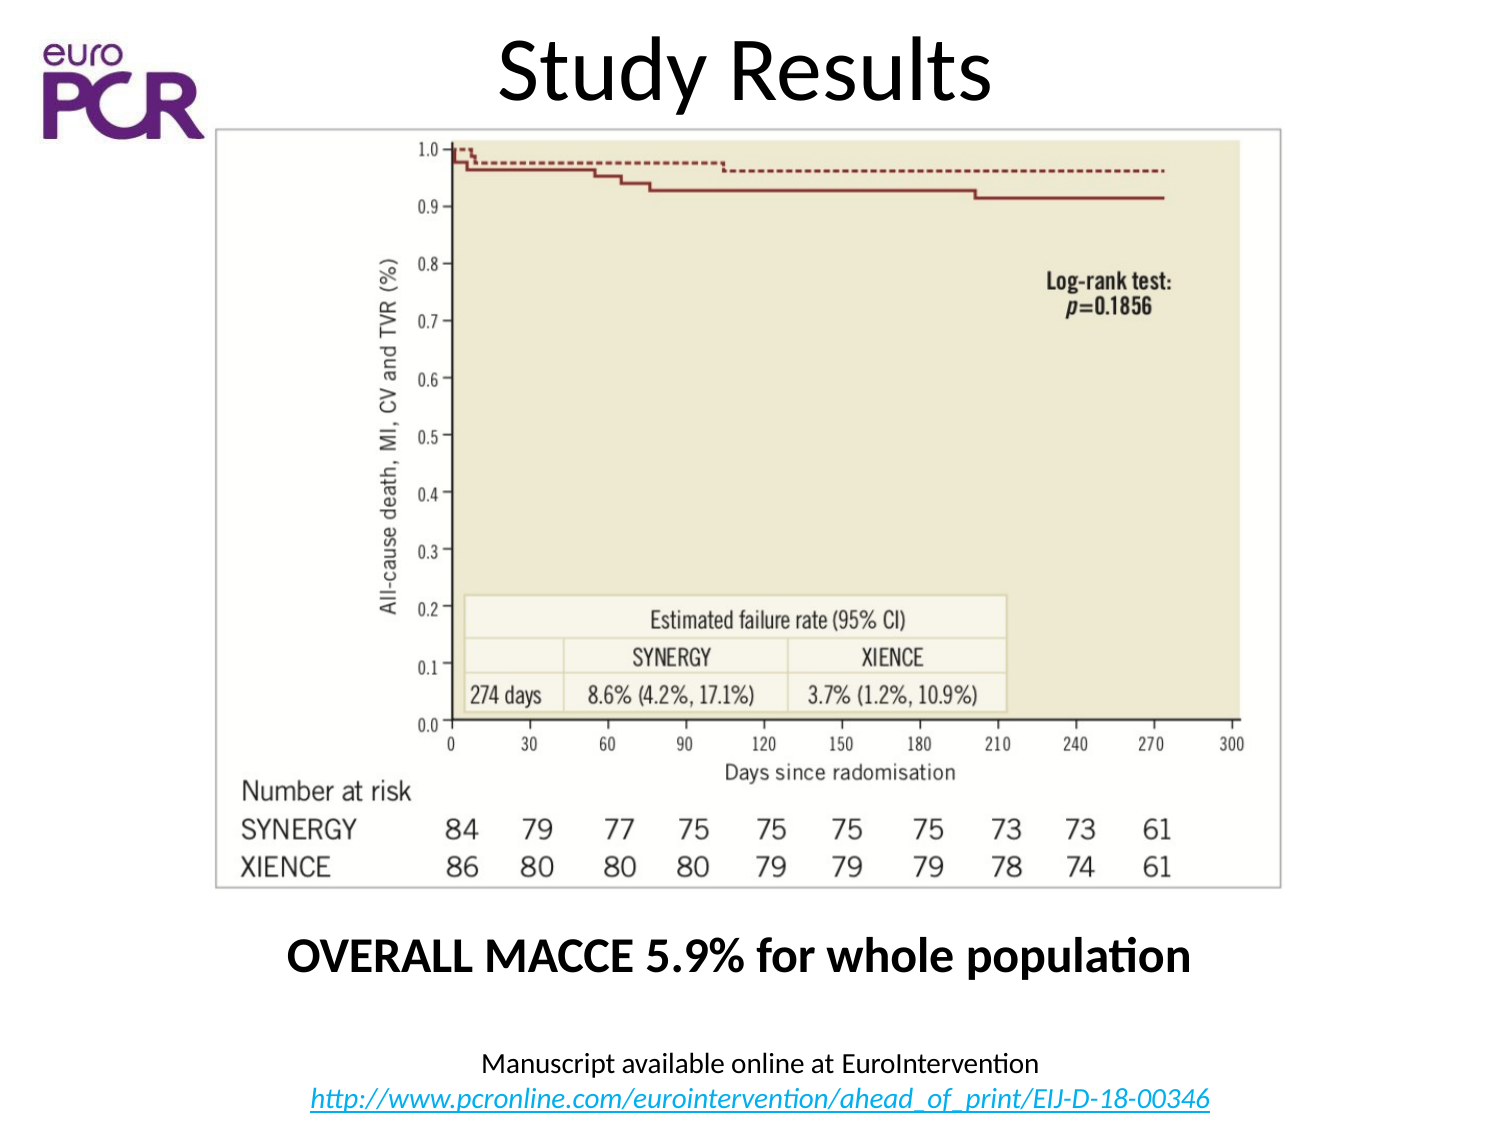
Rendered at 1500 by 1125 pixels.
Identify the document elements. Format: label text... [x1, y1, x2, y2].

picture [31, 32, 208, 144]
title Study Results [495, 6, 998, 121]
text_box Manuscript available online at EuroIntervention http://www.pcronline.com/eurointervention/ahead_of_print/EIJ-D-18-00346 [304, 1042, 1217, 1115]
text_box [209, 121, 1285, 893]
text_box OVERALL MACCE 5.9% for whole population [284, 920, 1199, 983]
